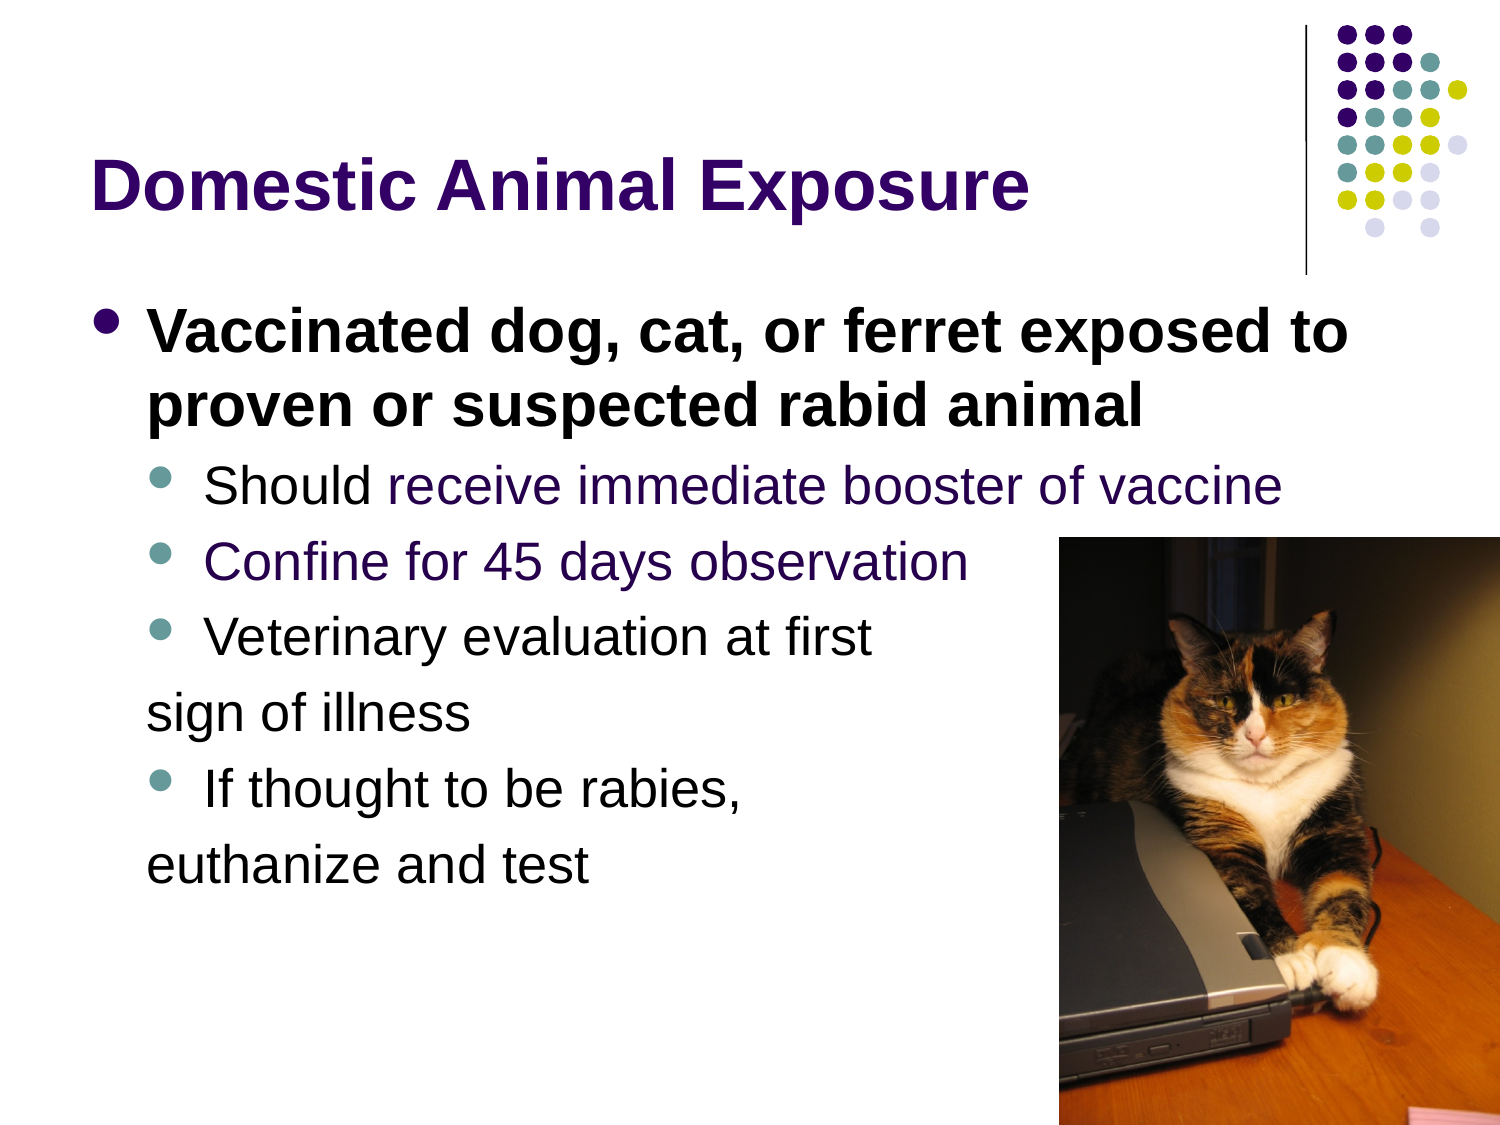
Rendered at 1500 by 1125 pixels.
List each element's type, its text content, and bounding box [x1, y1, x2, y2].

title Domestic Animal Exposure [74, 19, 1313, 233]
list Vaccinated dog, cat, or ferret exposed to proven or suspected rabid animal Should receive immediate booster of vaccine Confine for 45 days observation Veterinary evaluation at first sign of illness If thought to be rabies, euthanize and test [74, 281, 1426, 1006]
picture [1059, 537, 1500, 1125]
